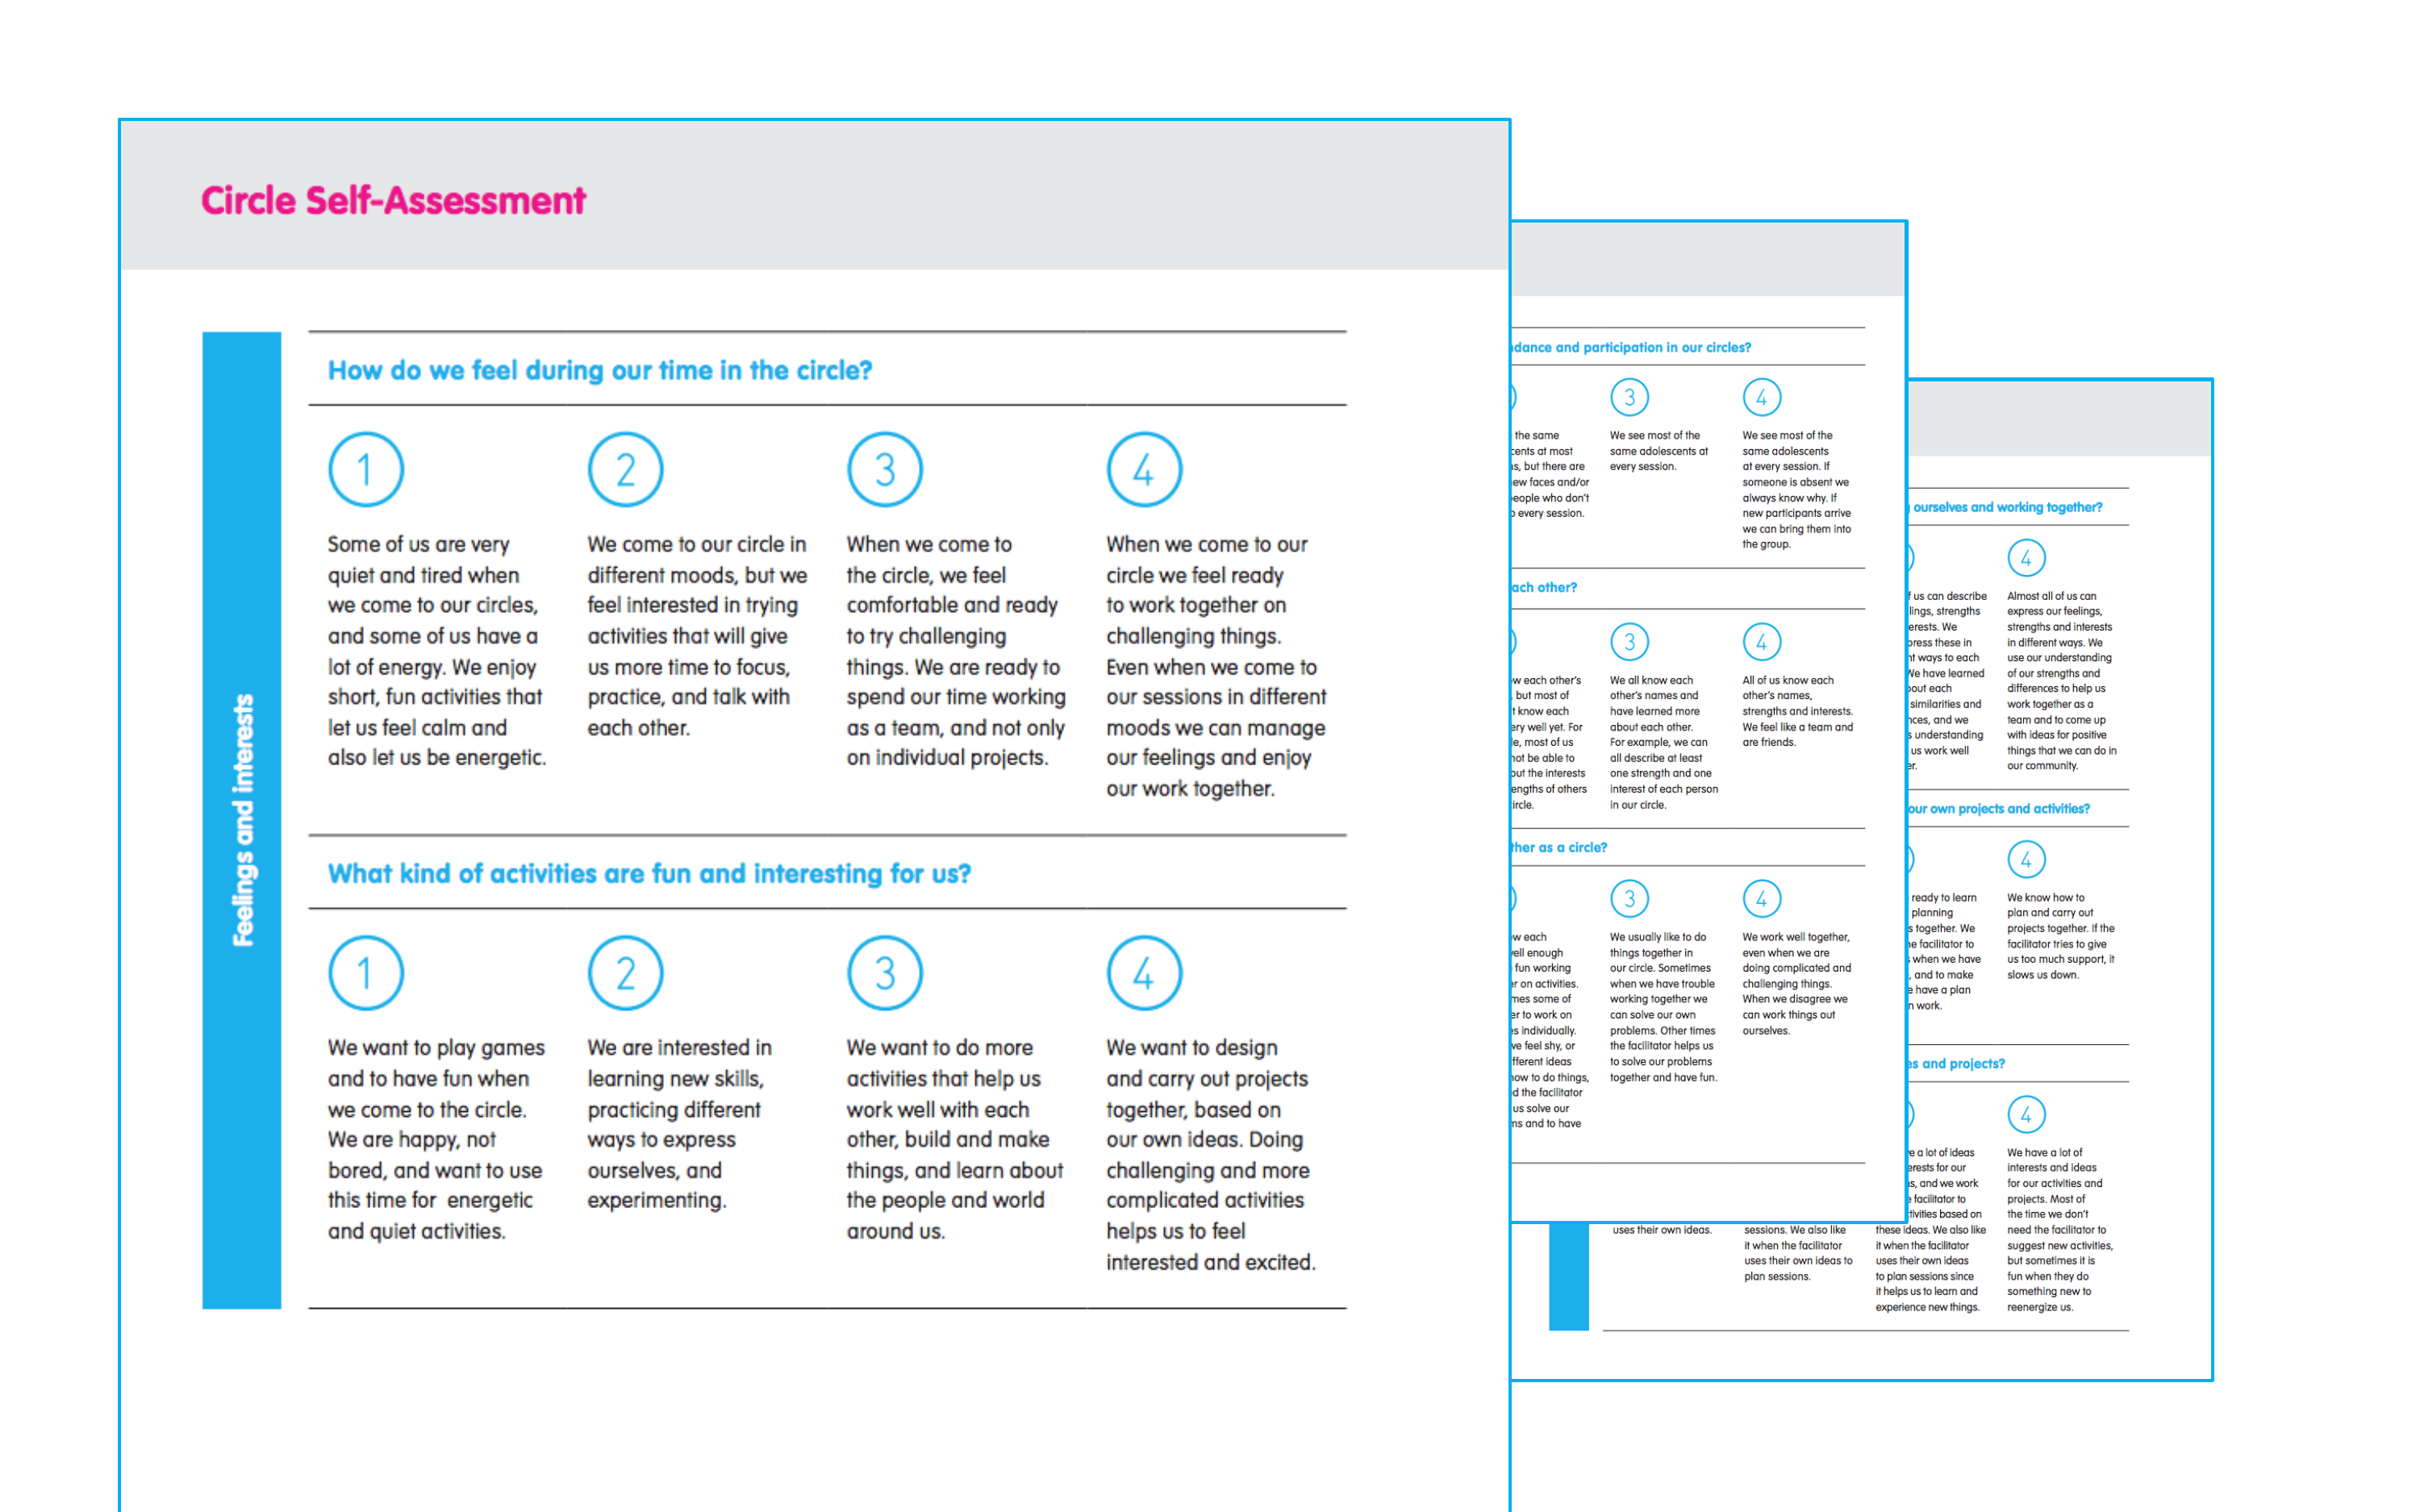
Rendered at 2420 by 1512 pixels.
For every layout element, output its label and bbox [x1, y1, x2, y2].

picture [1512, 382, 2210, 1378]
picture [122, 122, 1508, 1512]
picture [1512, 223, 1904, 1220]
